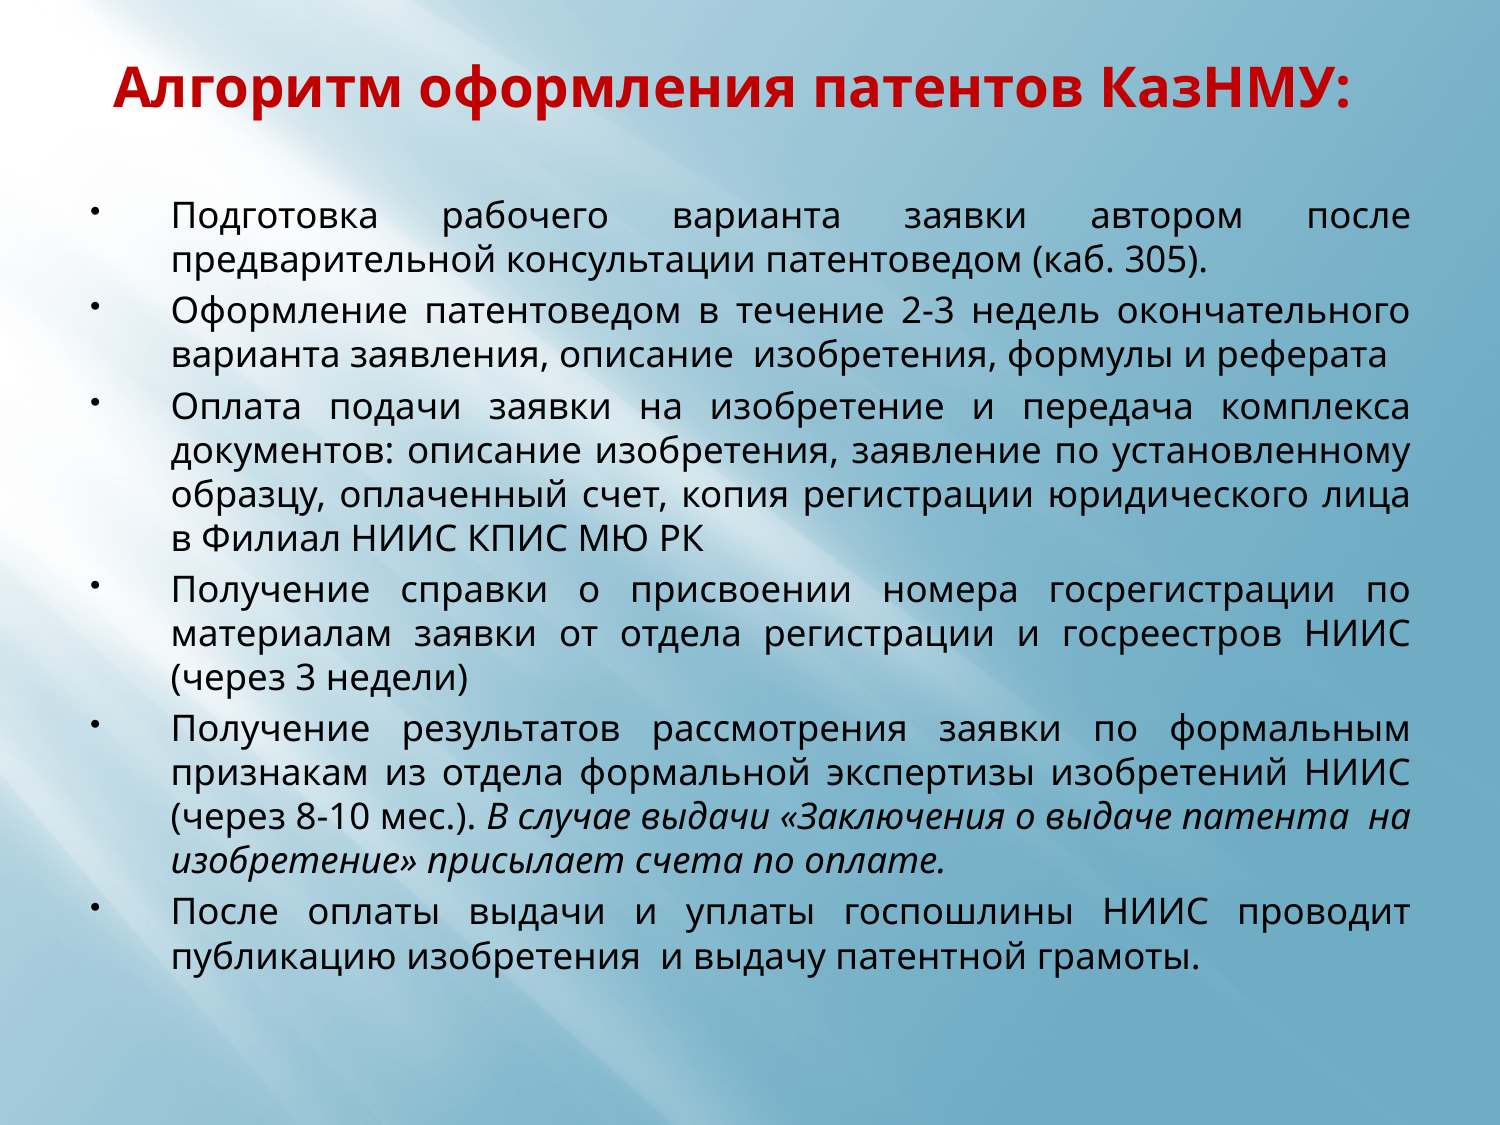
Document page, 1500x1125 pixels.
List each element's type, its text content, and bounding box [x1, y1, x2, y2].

title Алгоритм оформления патентов КазНМУ: [64, 42, 1415, 231]
list Подготовка рабочего варианта заявки автором после предварительной консультации патентоведом (каб. 305). Оформление патентоведом в течение 2-3 недель окончательного варианта заявления, описание изобретения, формулы и реферата Оплата подачи заявки на изобретение и передача комплекса документов: описание изобретения, заявление по установленному образцу, оплаченный счет, копия регистрации юридического лица в Филиал НИИС КПИС МЮ РК Получение справки о присвоении номера госрегистрации по материалам заявки от отдела регистрации и госреестров НИИС (через 3 недели) Получение результатов рассмотрения заявки по формальным признакам из отдела формальной экспертизы изобретений НИИС (через 8-10 мес.). В случае выдачи «Заключения о выдаче патента на изобретение» присылает счета по оплате. После оплаты выдачи и уплаты госпошлины НИИС проводит публикацию изобретения и выдачу патентной грамоты. [76, 184, 1427, 1125]
